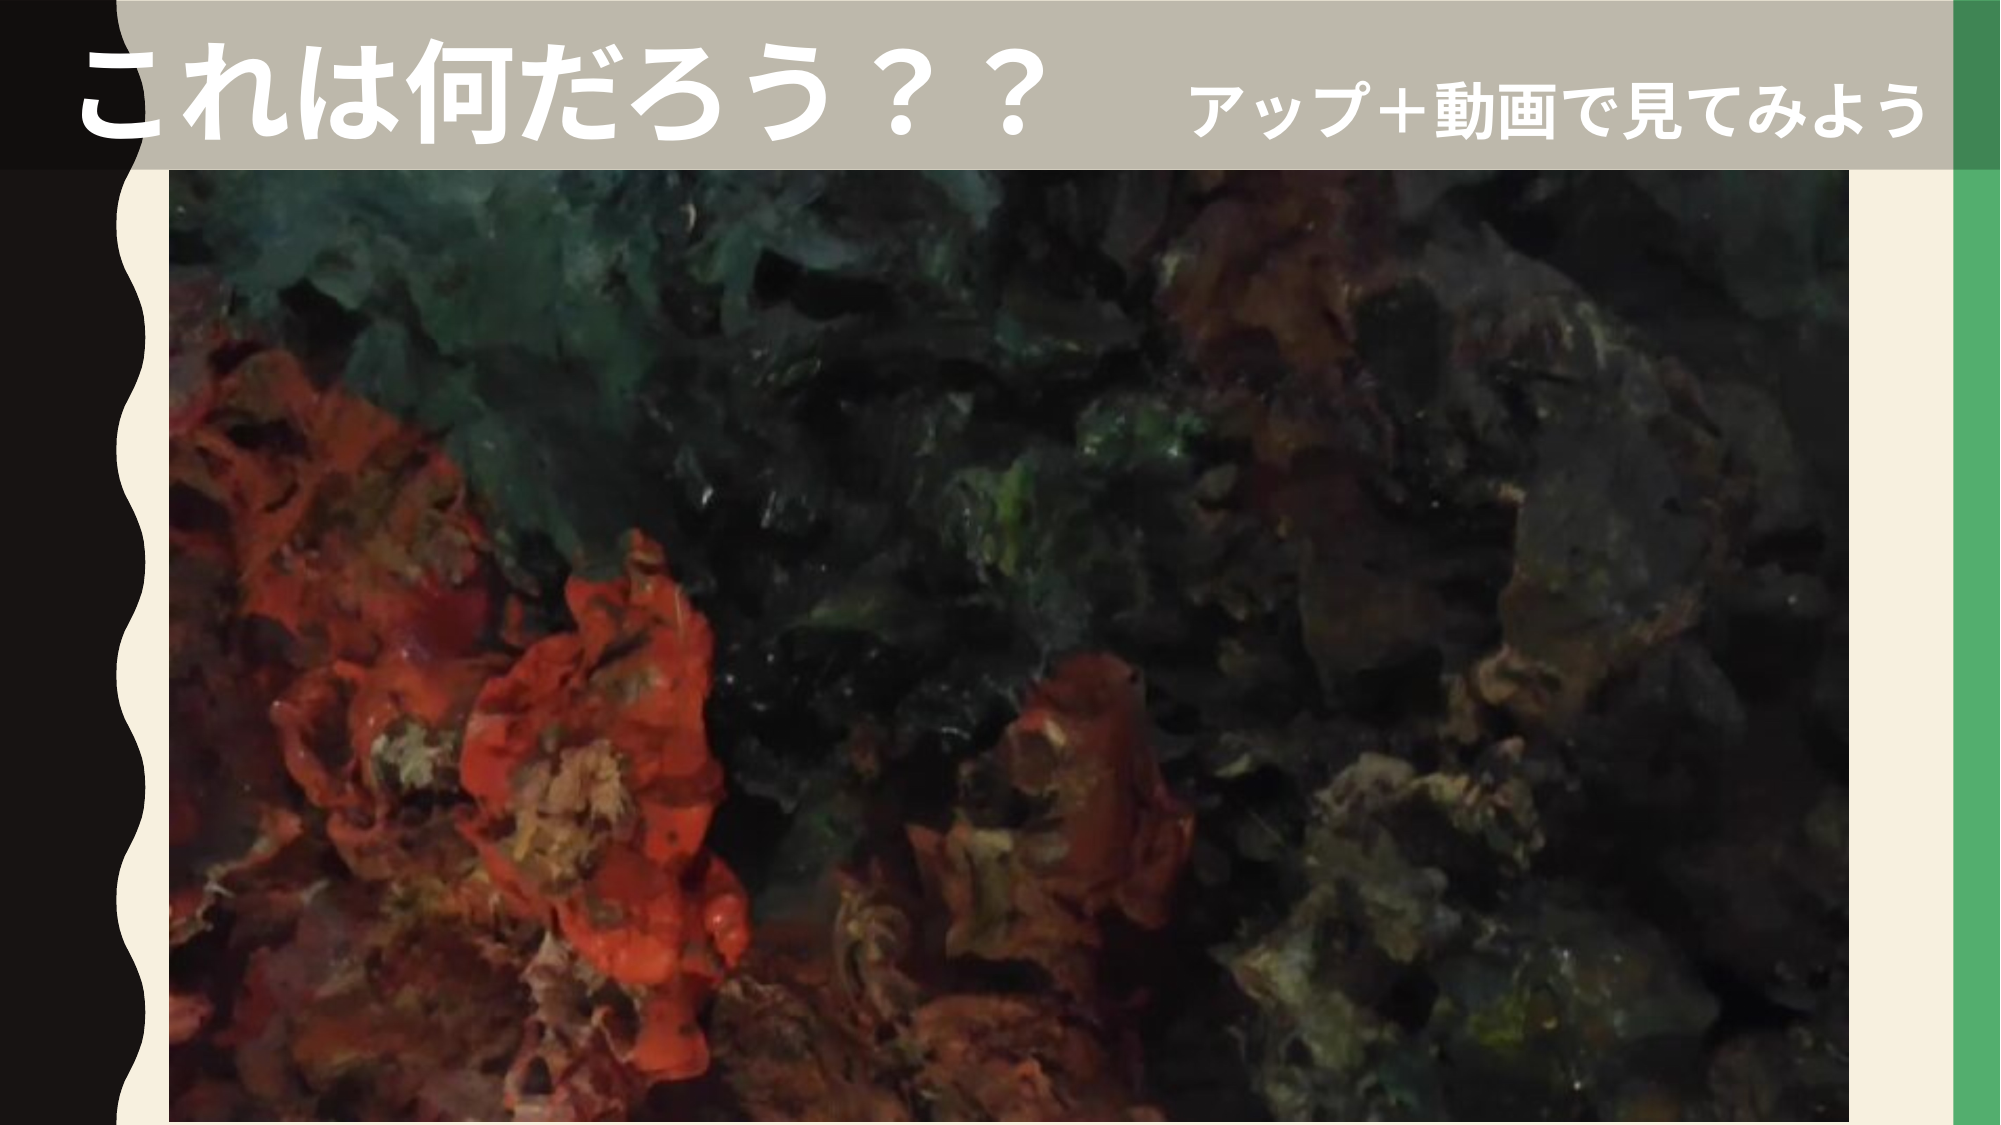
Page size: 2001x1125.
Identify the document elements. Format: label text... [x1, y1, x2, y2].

text_box これは何だろう？？ アップ＋動画で見てみよう [0, 0, 2000, 170]
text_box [168, 170, 1850, 1123]
